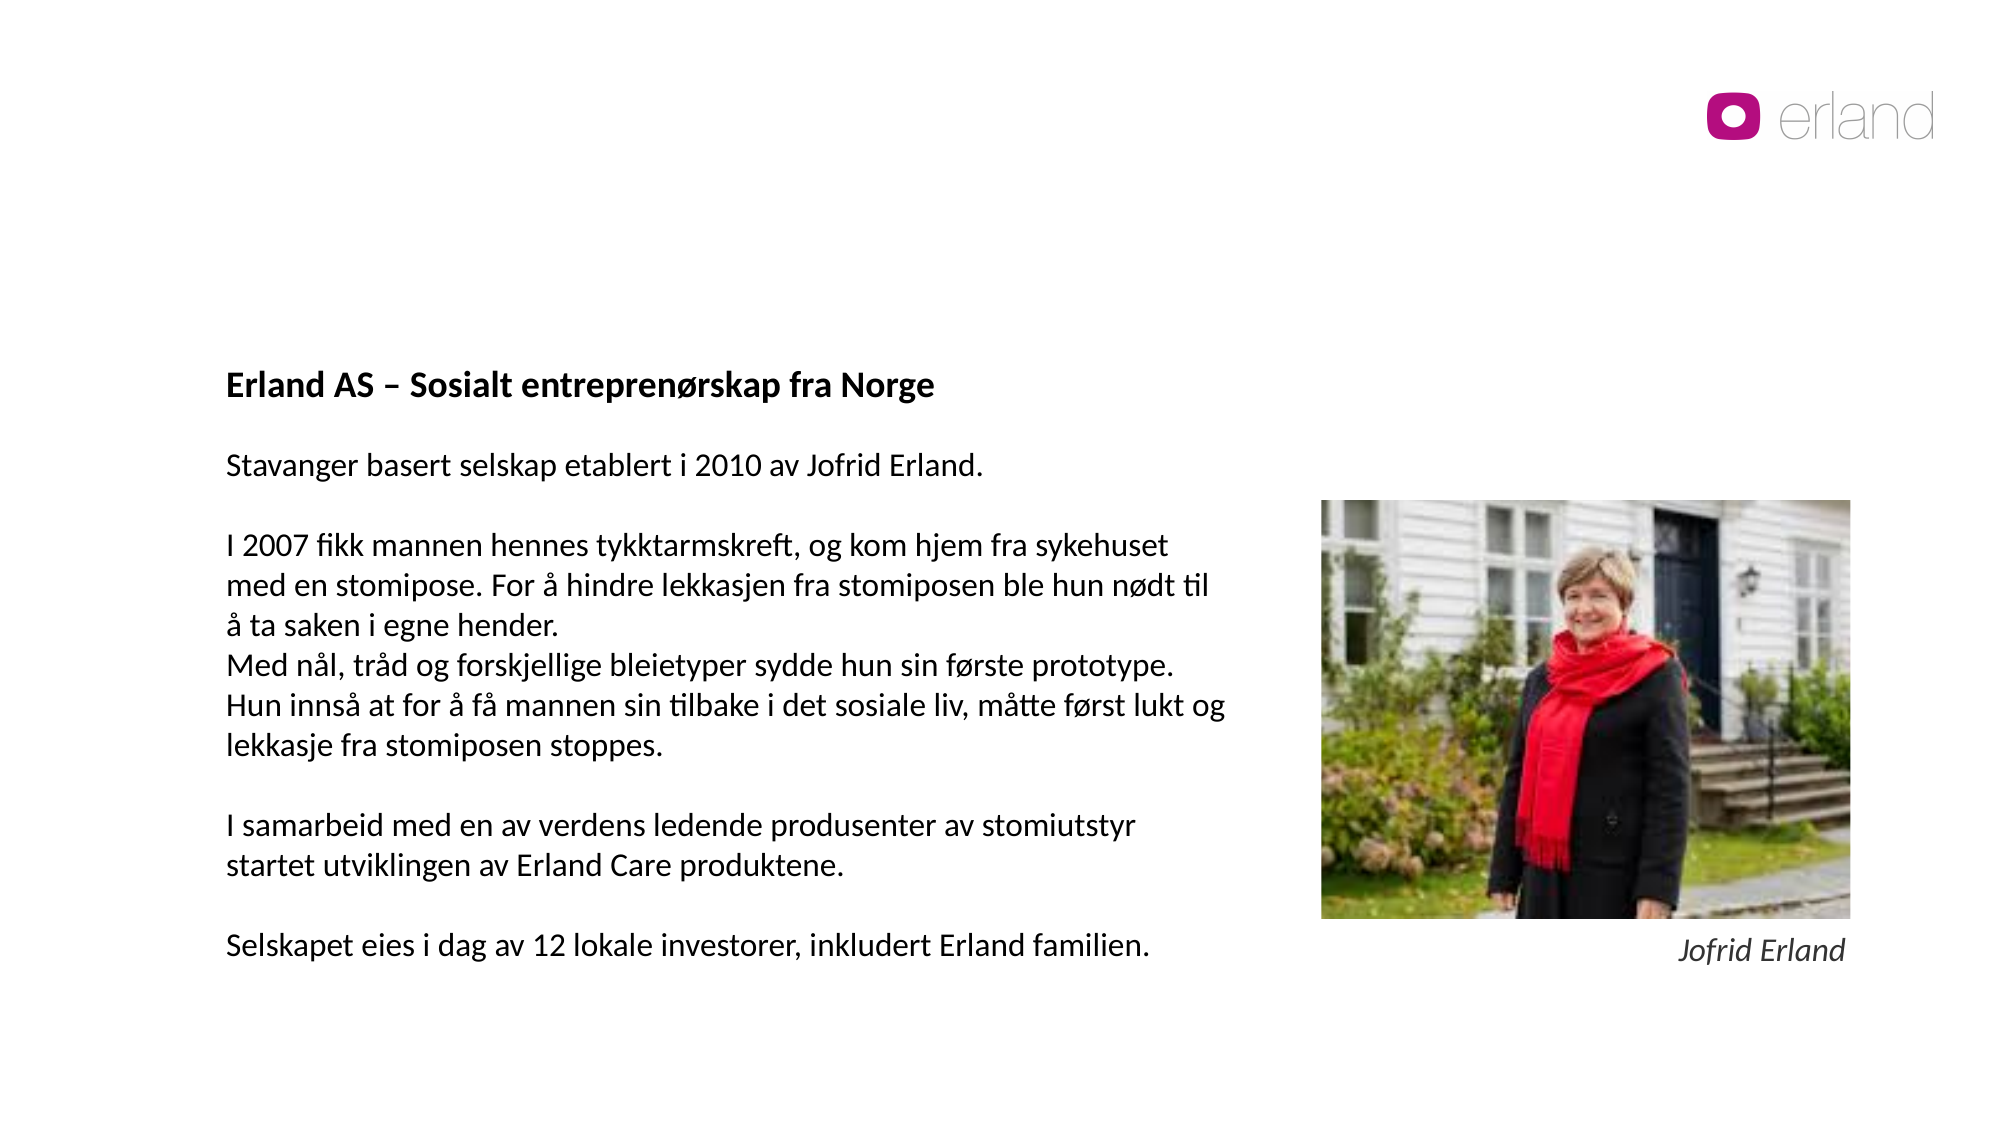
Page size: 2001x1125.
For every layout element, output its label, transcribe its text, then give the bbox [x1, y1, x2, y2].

picture [1321, 499, 1851, 919]
text_box Erland AS – Sosialt entreprenørskap fra Norge [211, 352, 1708, 413]
picture [1707, 91, 1933, 140]
text_box Stavanger basert selskap etablert i 2010 av Jofrid Erland. I 2007 fikk mannen hennes tykktarmskreft, og kom hjem fra sykehuset med en stomipose. For å hindre lekkasjen fra stomiposen ble hun nødt til å ta saken i egne hender. Med nål, tråd og forskjellige bleietyper sydde hun sin første prototype. Hun innså at for å få mannen sin tilbake i det sosiale liv, måtte først lukt og lekkasje fra stomiposen stoppes. I samarbeid med en av verdens ledende produsenter av stomiutstyr startet utviklingen av Erland Care produktene. Selskapet eies i dag av 12 lokale investorer, inkludert Erland familien. [211, 436, 1242, 1125]
text_box Jofrid Erland [1663, 920, 1862, 975]
